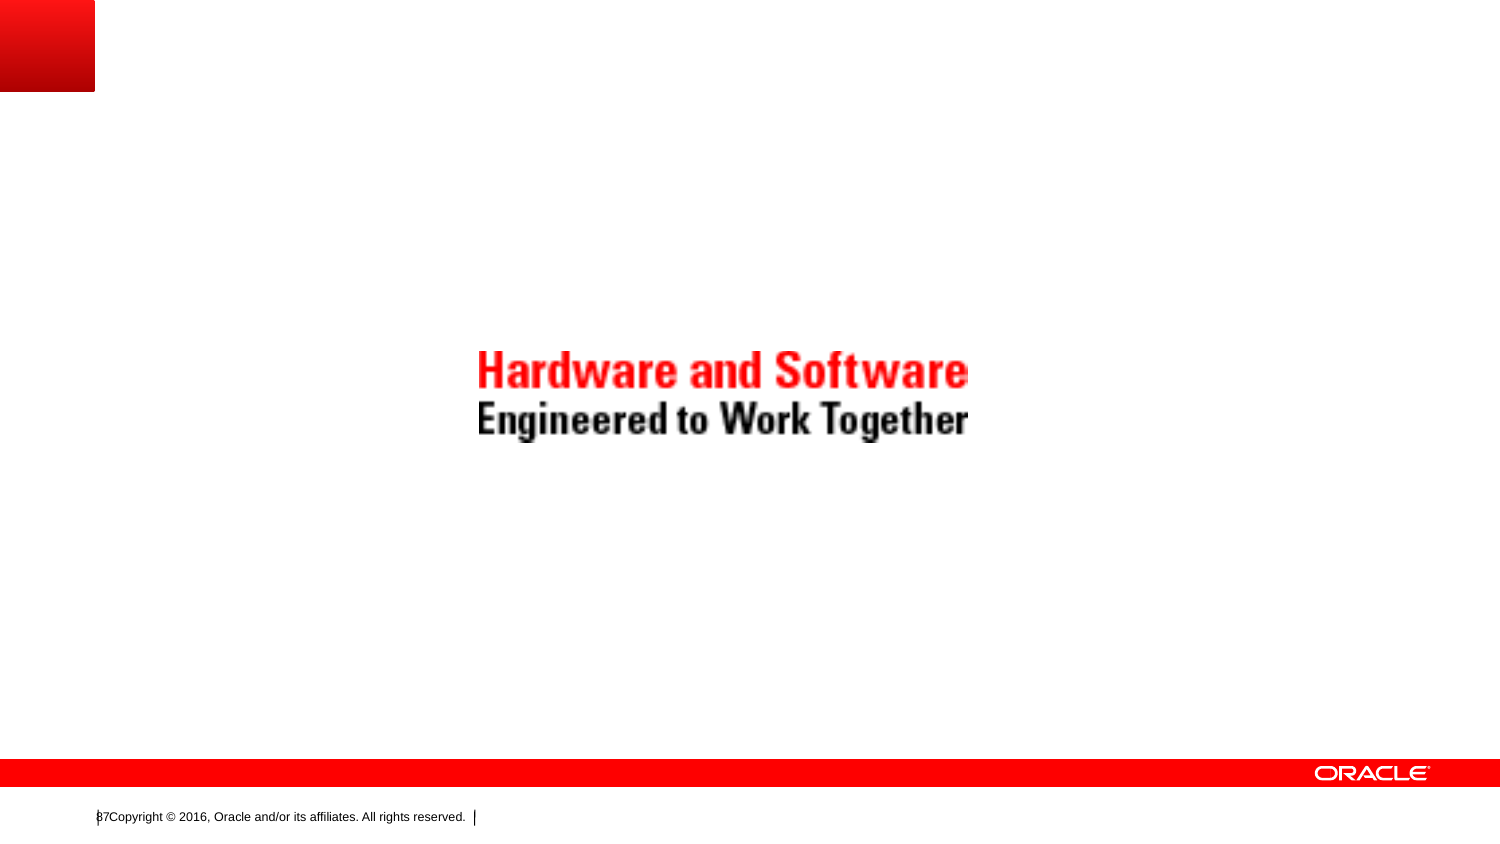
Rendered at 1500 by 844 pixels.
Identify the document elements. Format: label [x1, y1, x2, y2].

picture [479, 351, 968, 444]
picture [0, 759, 1500, 787]
